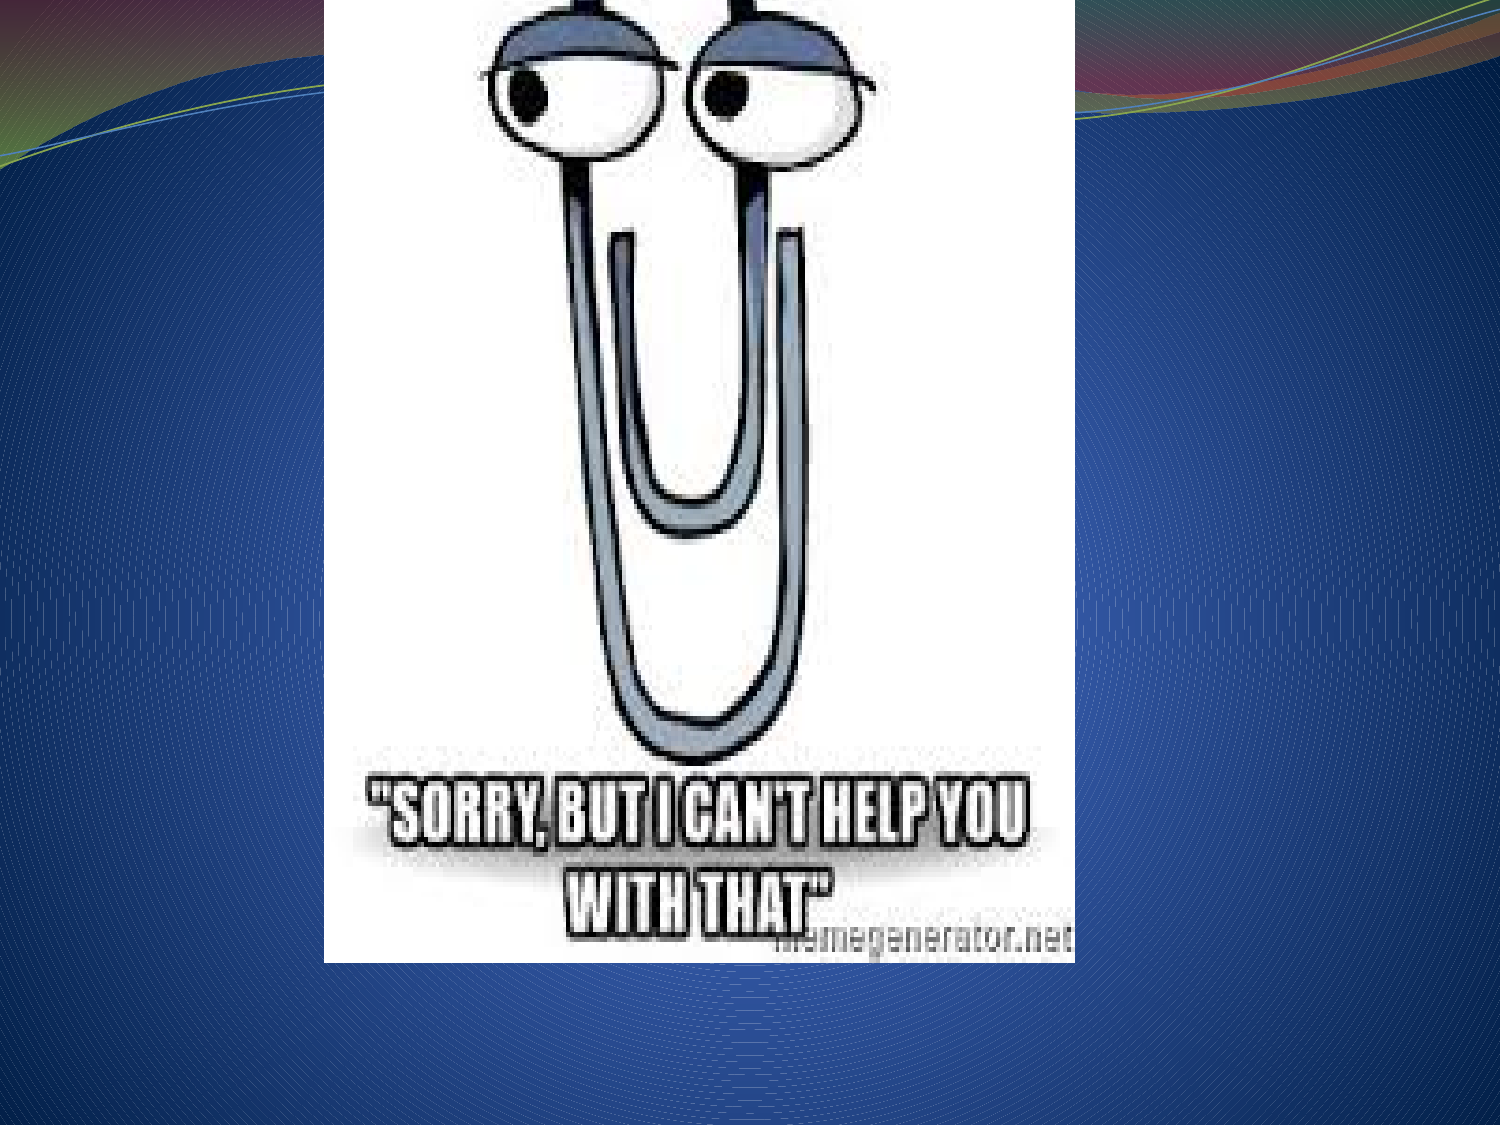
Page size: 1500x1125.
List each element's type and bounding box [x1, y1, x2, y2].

picture [324, 0, 1076, 963]
